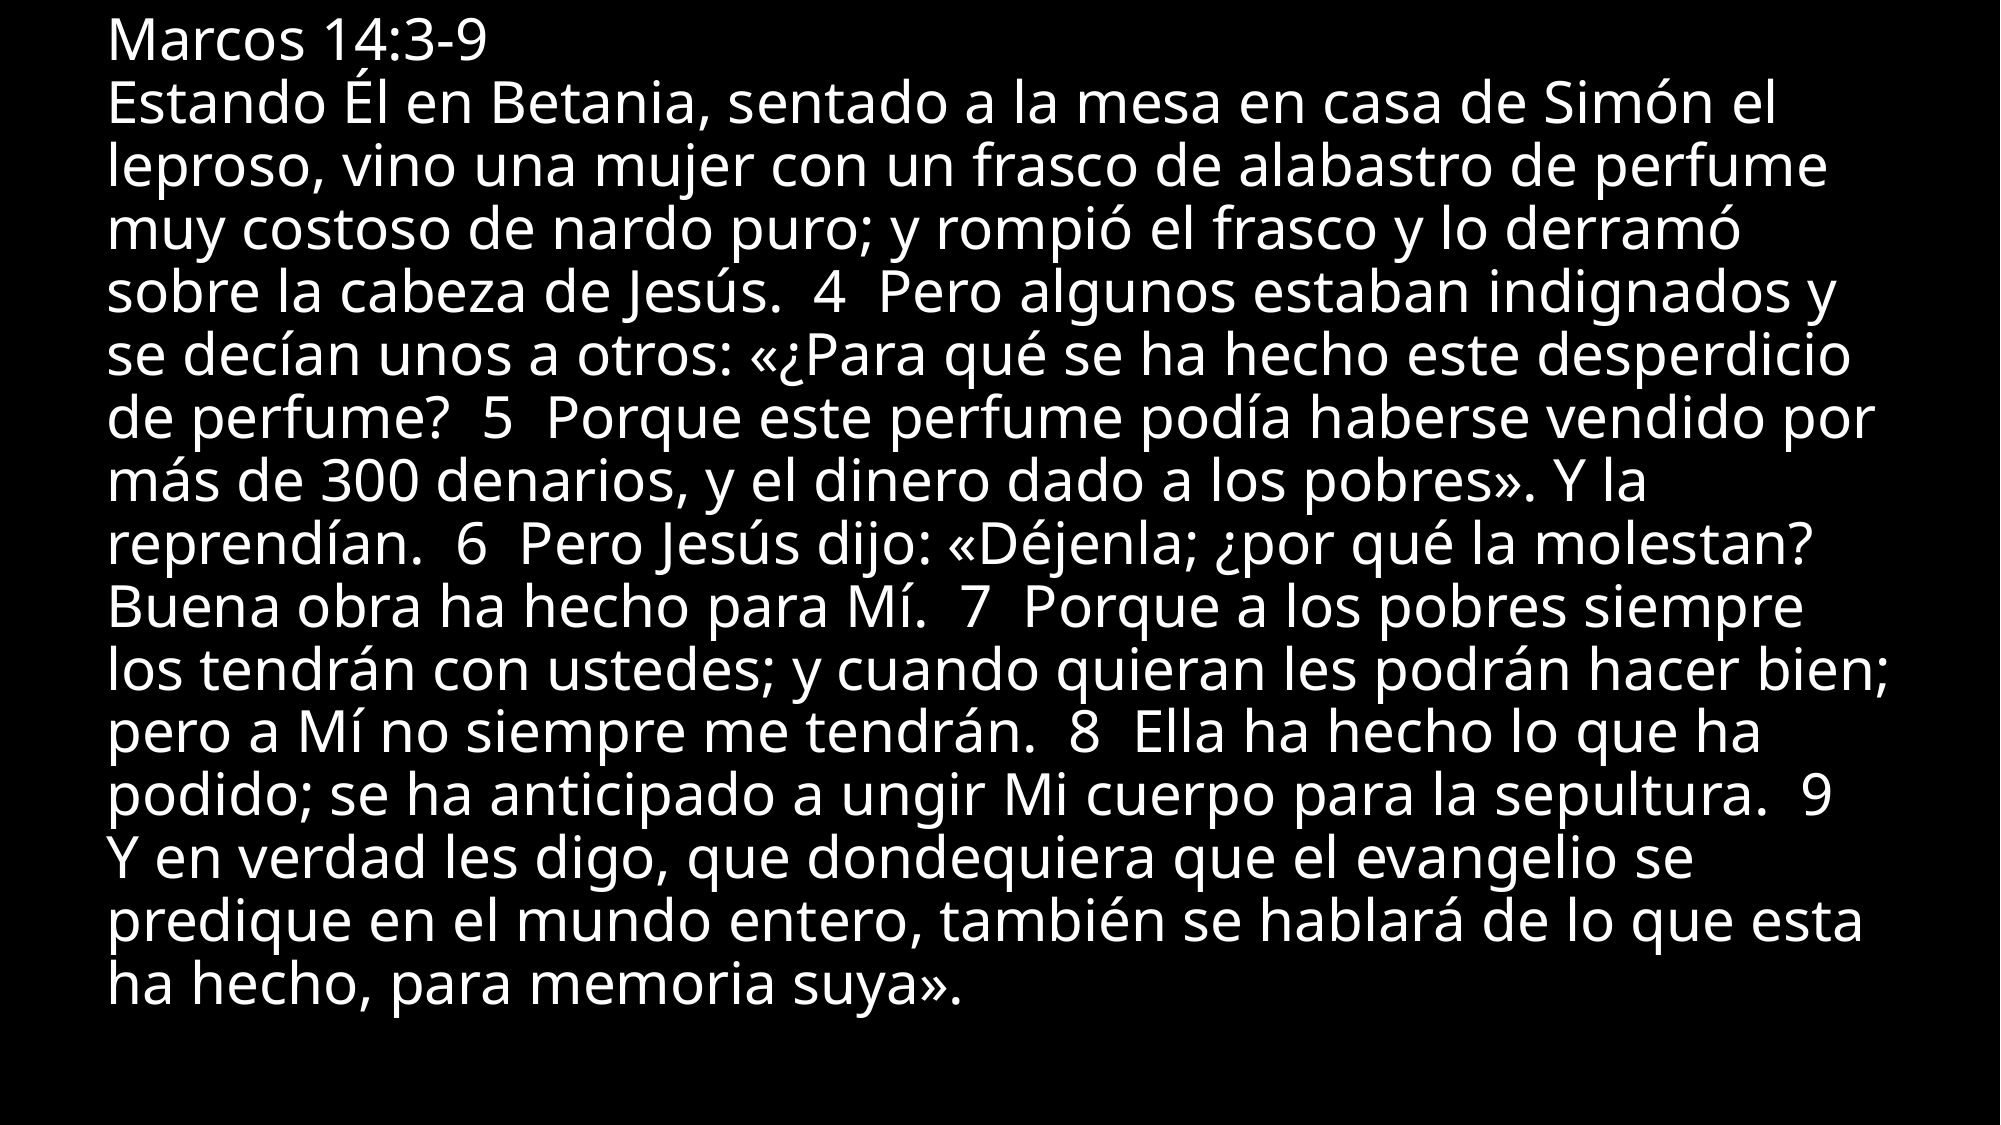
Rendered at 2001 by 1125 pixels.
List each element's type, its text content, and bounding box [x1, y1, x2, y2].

title Marcos 14:3-9 Estando Él en Betania, sentado a la mesa en casa de Simón el leproso, vino una mujer con un frasco de alabastro de perfume muy costoso de nardo puro; y rompió el frasco y lo derramó sobre la cabeza de Jesús. 4 Pero algunos estaban indignados y se decían unos a otros: «¿Para qué se ha hecho este desperdicio de perfume? 5 Porque este perfume podía haberse vendido por más de 300 denarios, y el dinero dado a los pobres». Y la reprendían. 6 Pero Jesús dijo: «Déjenla; ¿por qué la molestan? Buena obra ha hecho para Mí. 7 Porque a los pobres siempre los tendrán con ustedes; y cuando quieran les podrán hacer bien; pero a Mí no siempre me tendrán. 8 Ella ha hecho lo que ha podido; se ha anticipado a ungir Mi cuerpo para la sepultura. 9 Y en verdad les digo, que dondequiera que el evangelio se predique en el mundo entero, también se hablará de lo que esta ha hecho, para memoria suya». [91, 65, 1909, 1025]
